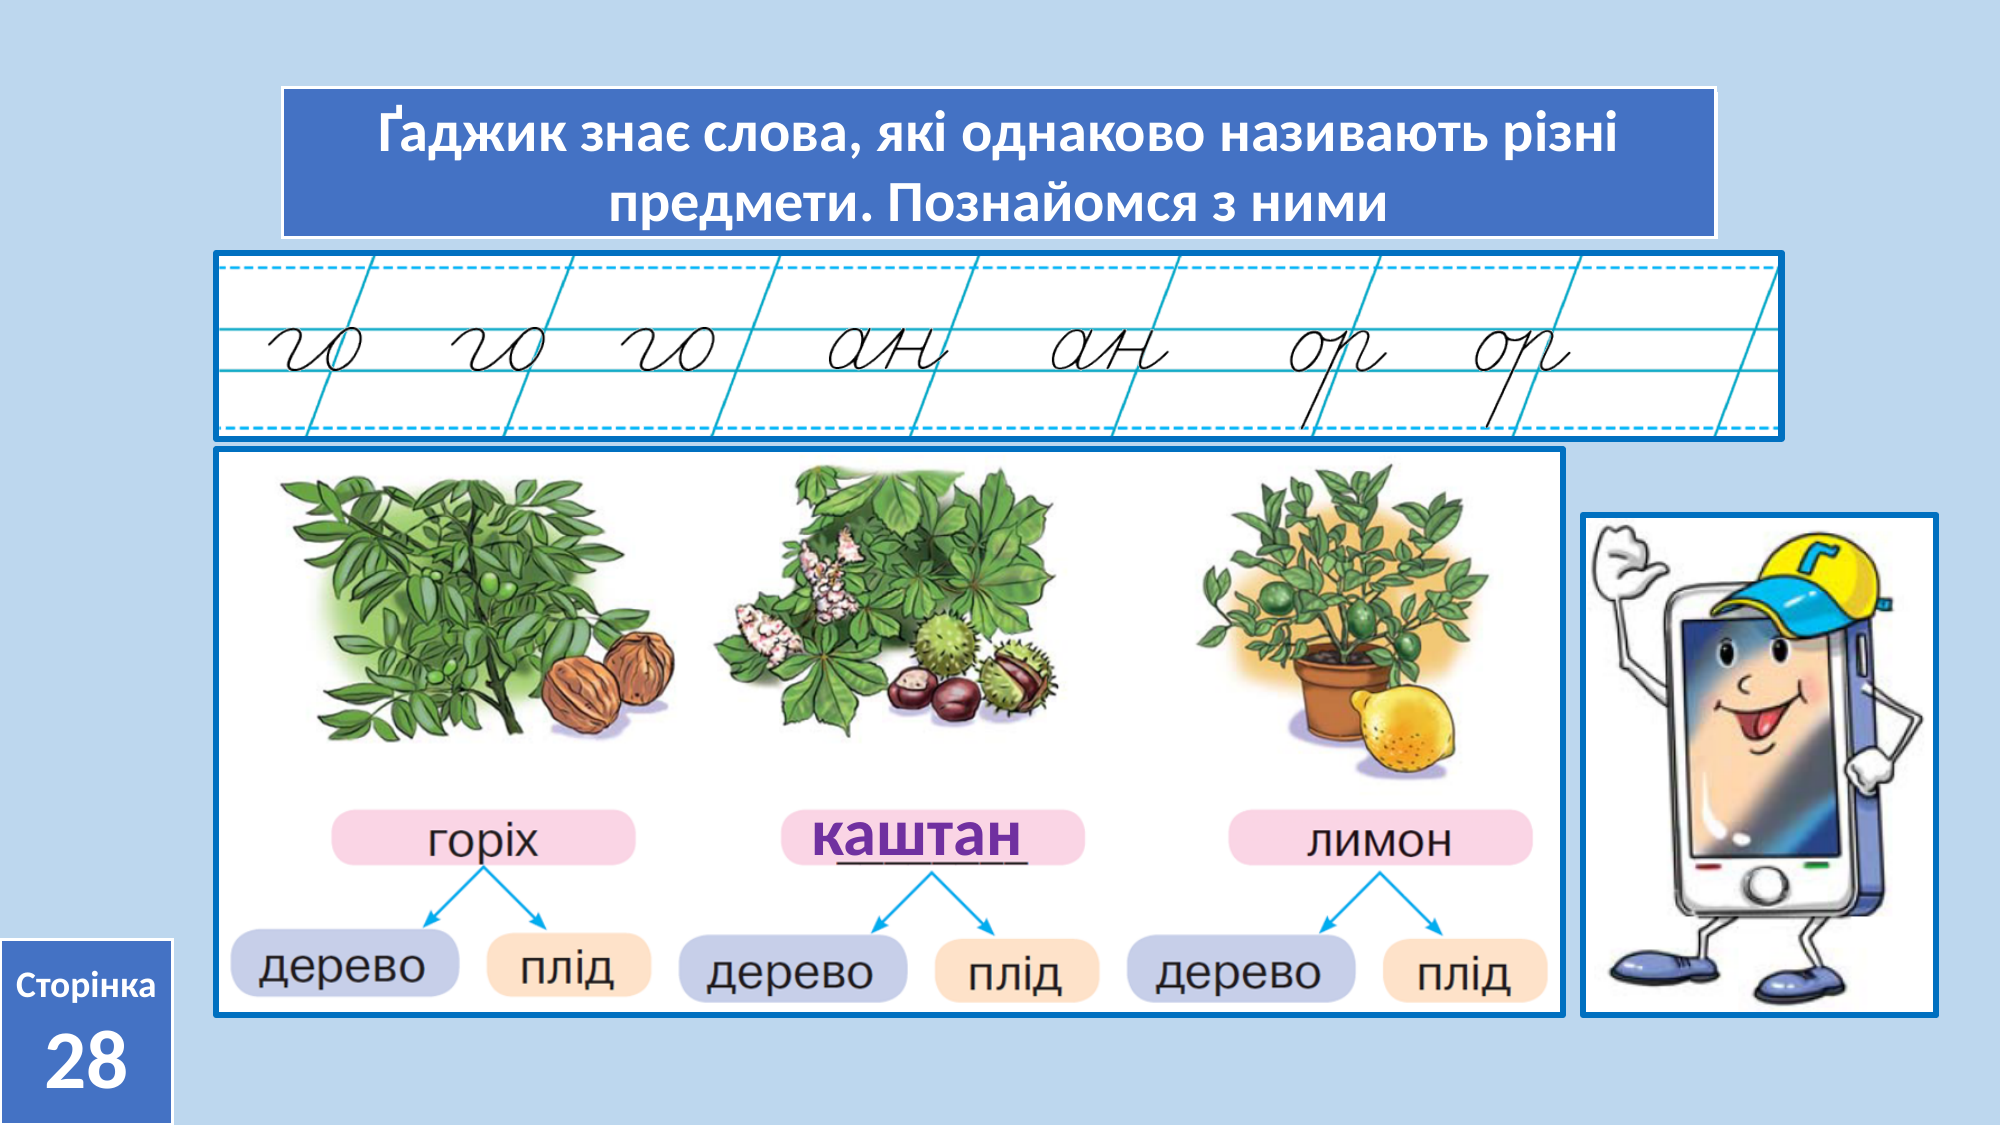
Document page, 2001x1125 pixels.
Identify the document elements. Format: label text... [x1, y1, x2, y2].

picture [219, 255, 1779, 439]
text_box Ґаджик знає слова, які однаково називають різні предмети. Познайомся з ними [281, 86, 1717, 239]
picture [1585, 517, 1934, 1013]
text_box Сторінка 28 [0, 938, 174, 1125]
picture [219, 452, 1560, 1013]
